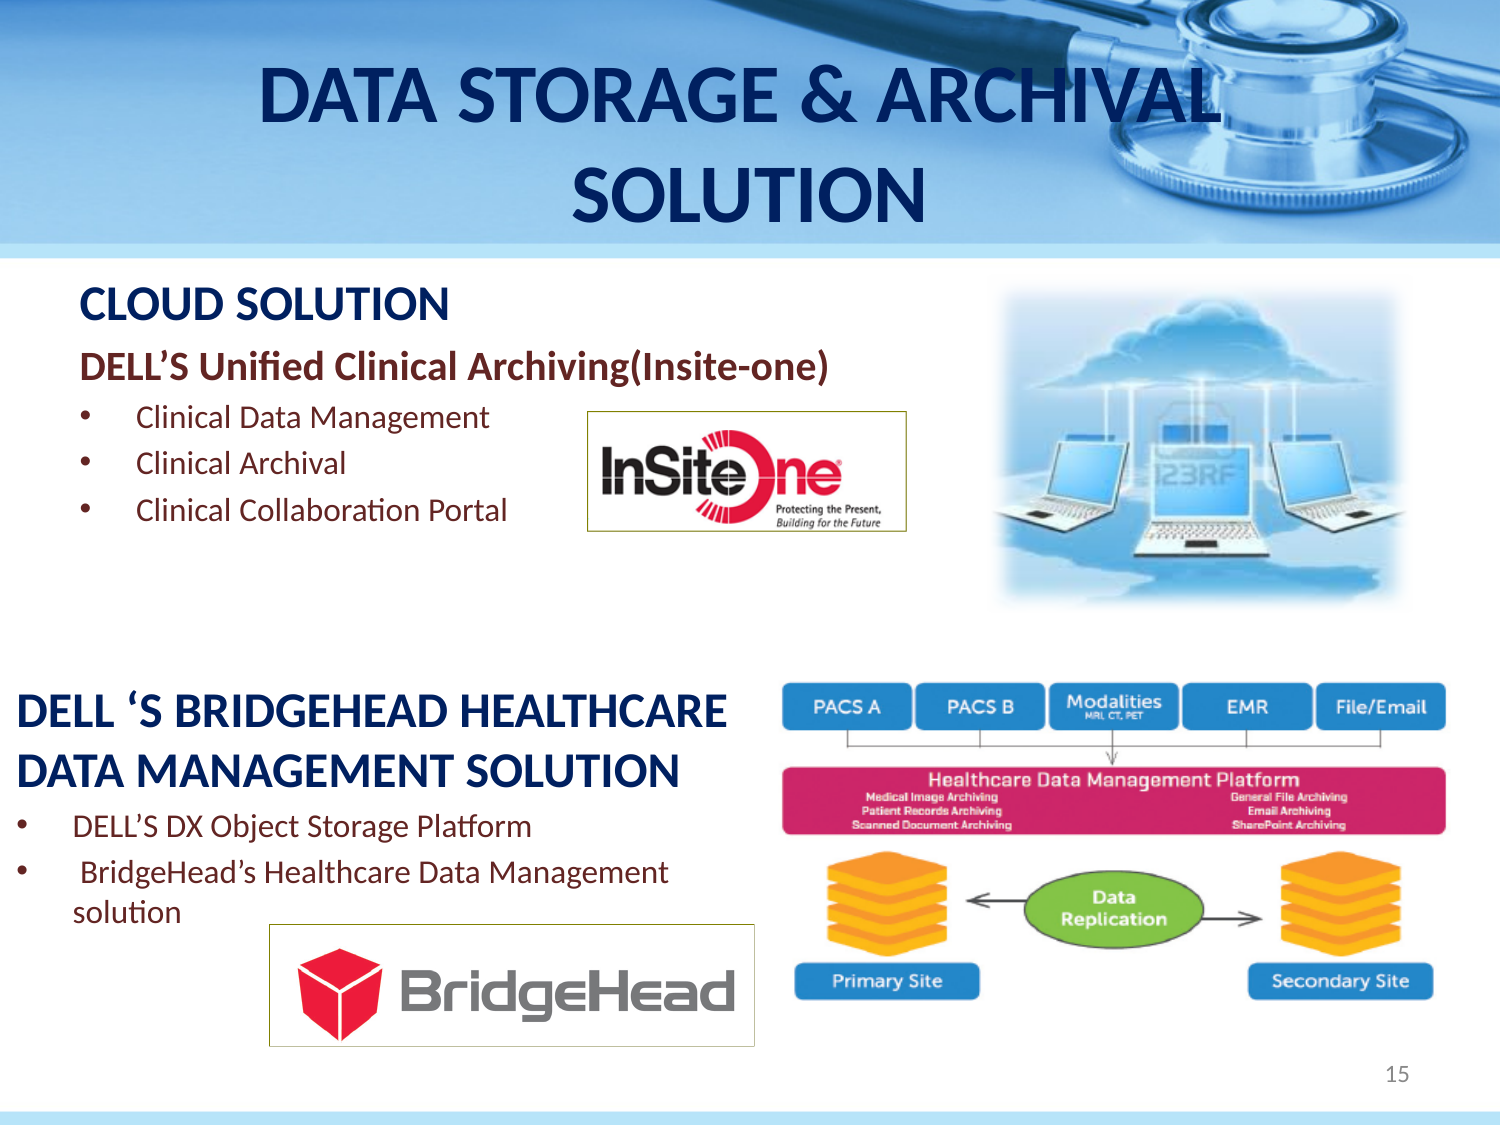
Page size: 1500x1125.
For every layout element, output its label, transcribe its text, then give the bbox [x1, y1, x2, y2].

list CLOUD SOLUTION DELL’S Unified Clinical Archiving(Insite-one) Clinical Data Management Clinical Archival Clinical Collaboration Portal [64, 262, 1476, 626]
slide_number 15 [1074, 1042, 1425, 1103]
text_box DELL ‘S BRIDGEHEAD HEALTHCARE DATA MANAGEMENT SOLUTION DELL’S DX Object Storage Platform BridgeHead’s Healthcare Data Management solution [1, 599, 752, 1008]
title DATA STORAGE & ARCHIVAL SOLUTION [74, 44, 1426, 233]
picture [0, 0, 1500, 1125]
